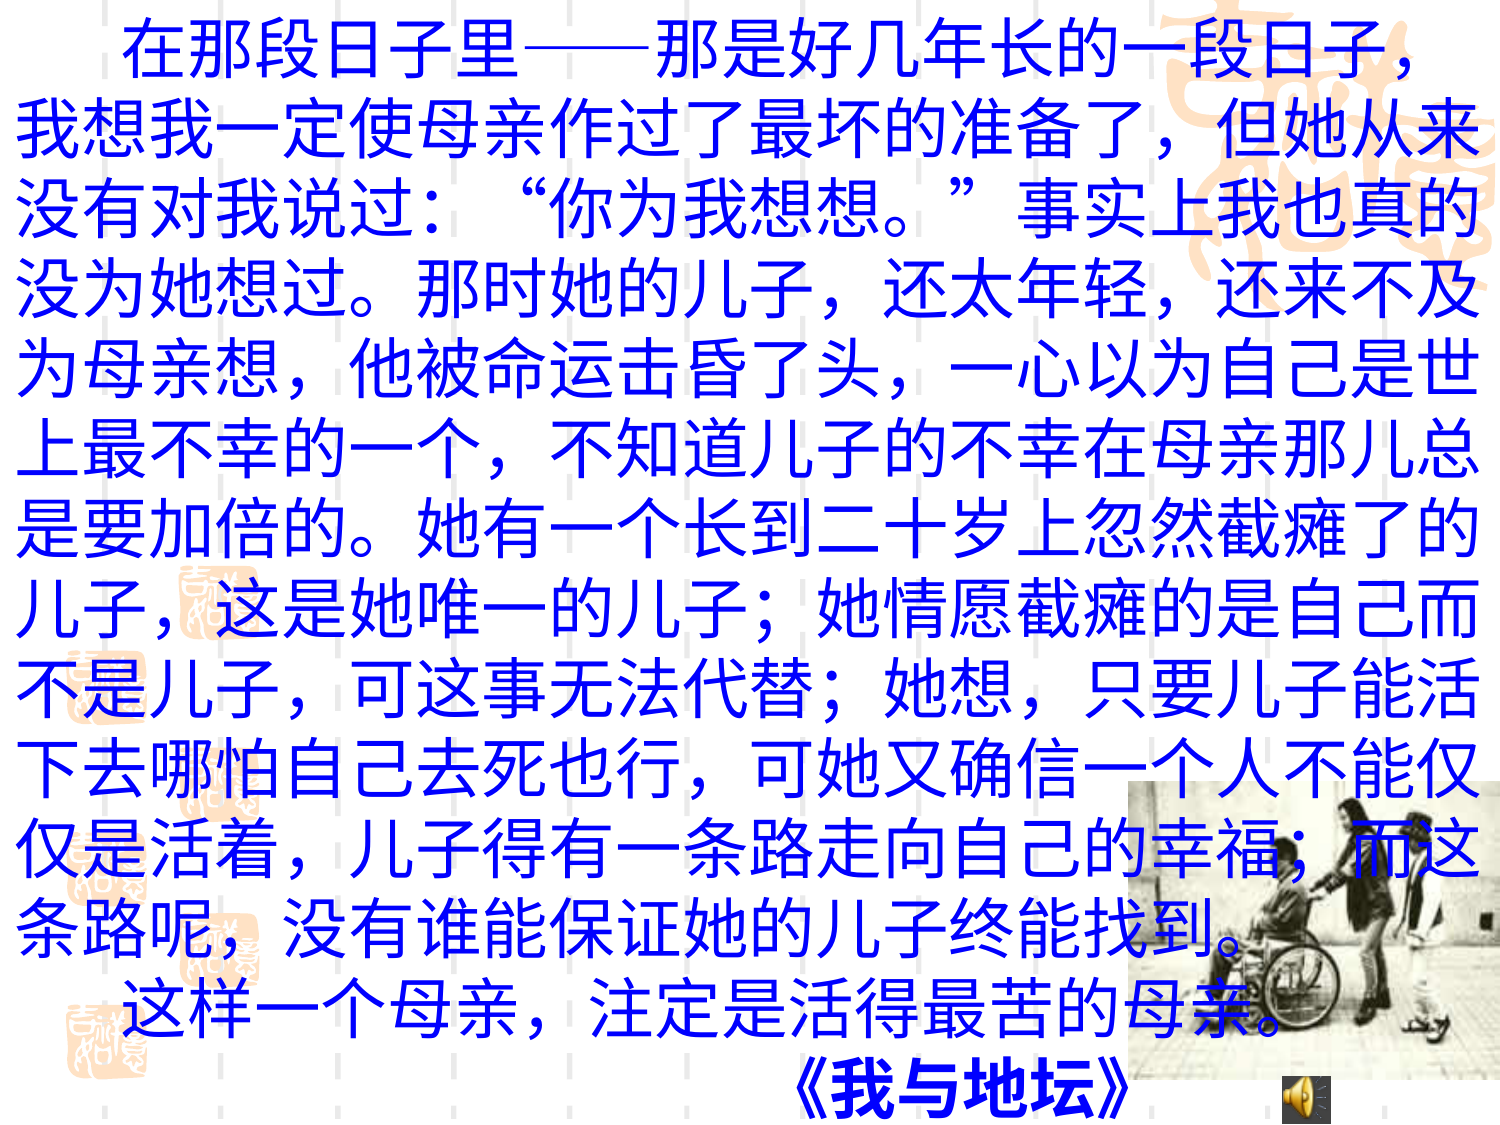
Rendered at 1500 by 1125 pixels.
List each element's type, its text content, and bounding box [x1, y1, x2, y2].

picture [1128, 781, 1500, 1125]
text_box 在那段日子里——那是好几年长的一段日子，我想我一定使母亲作过了最坏的准备了，但她从来没有对我说过：“你为我想想。”事实上我也真的没为她想过。那时她的儿子，还太年轻，还来不及为母亲想，他被命运击昏了头，一心以为自己是世上最不幸的一个，不知道儿子的不幸在母亲那儿总是要加倍的。她有一个长到二十岁上忽然截瘫了的儿子，这是她唯一的儿子；她情愿截瘫的是自己而不是儿子，可这事无法代替；她想，只要儿子能活下去哪怕自己去死也行，可她又确信一个人不能仅仅是活着，儿子得有一条路走向自己的幸福；而这条路呢，没有谁能保证她的儿子终能找到。 这样一个母亲，注定是活得最苦的母亲。 《我与地坛》 [0, 0, 1500, 1125]
text_box [572, 290, 1187, 352]
